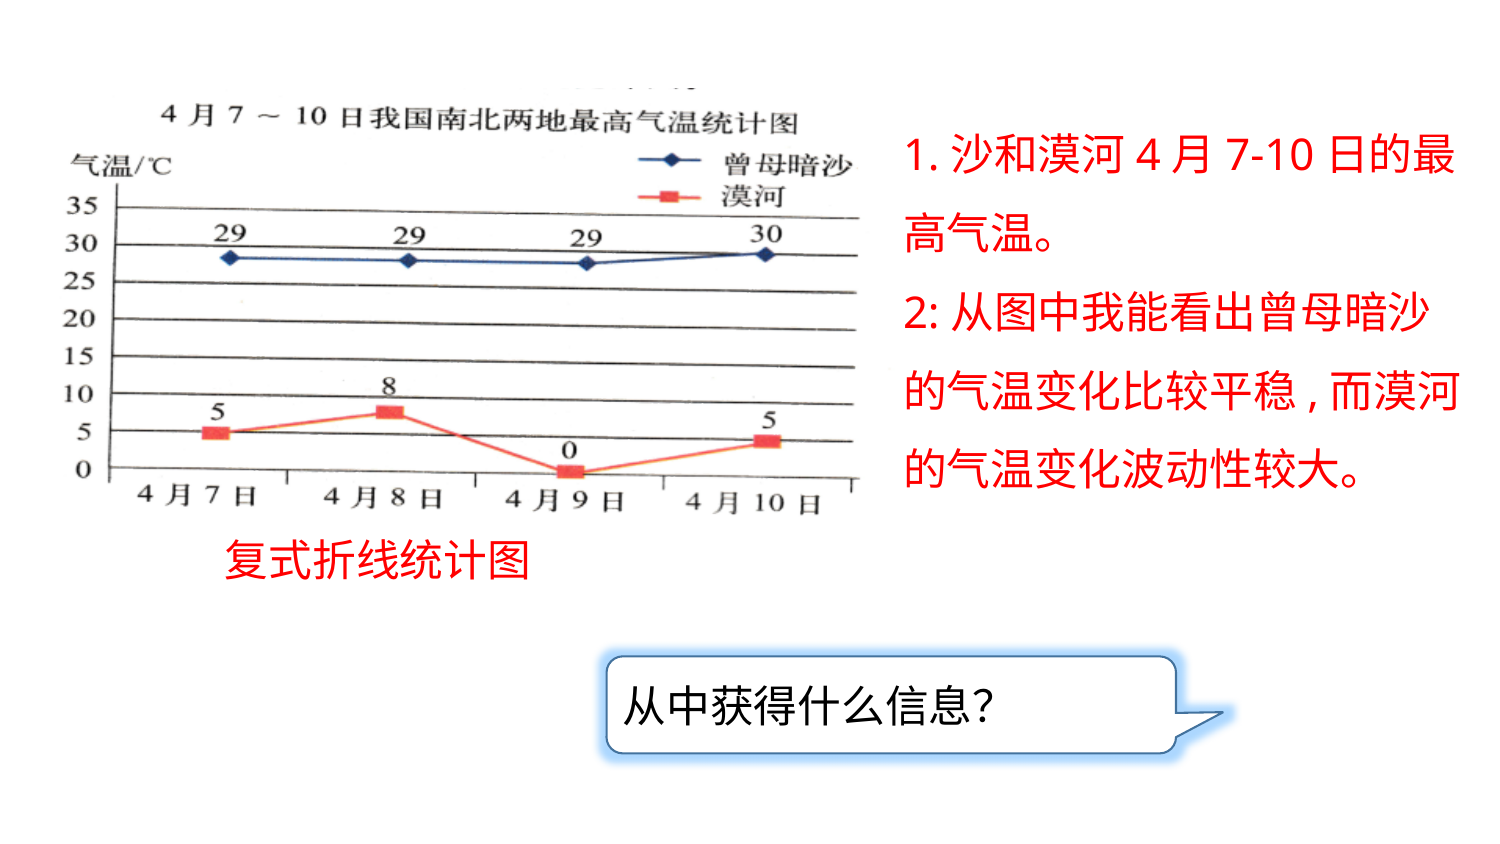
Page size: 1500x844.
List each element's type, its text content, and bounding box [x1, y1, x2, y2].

picture [52, 88, 904, 527]
text_box 复式折线统计图 [213, 527, 713, 591]
text_box 1.沙和漠河4月7-10日的最高气温。 2:从图中我能看出曾母暗沙的气温变化比较平稳,而漠河的气温变化波动性较大。 [904, 95, 1479, 501]
text_box 从中获得什么信息？ [605, 655, 1224, 755]
